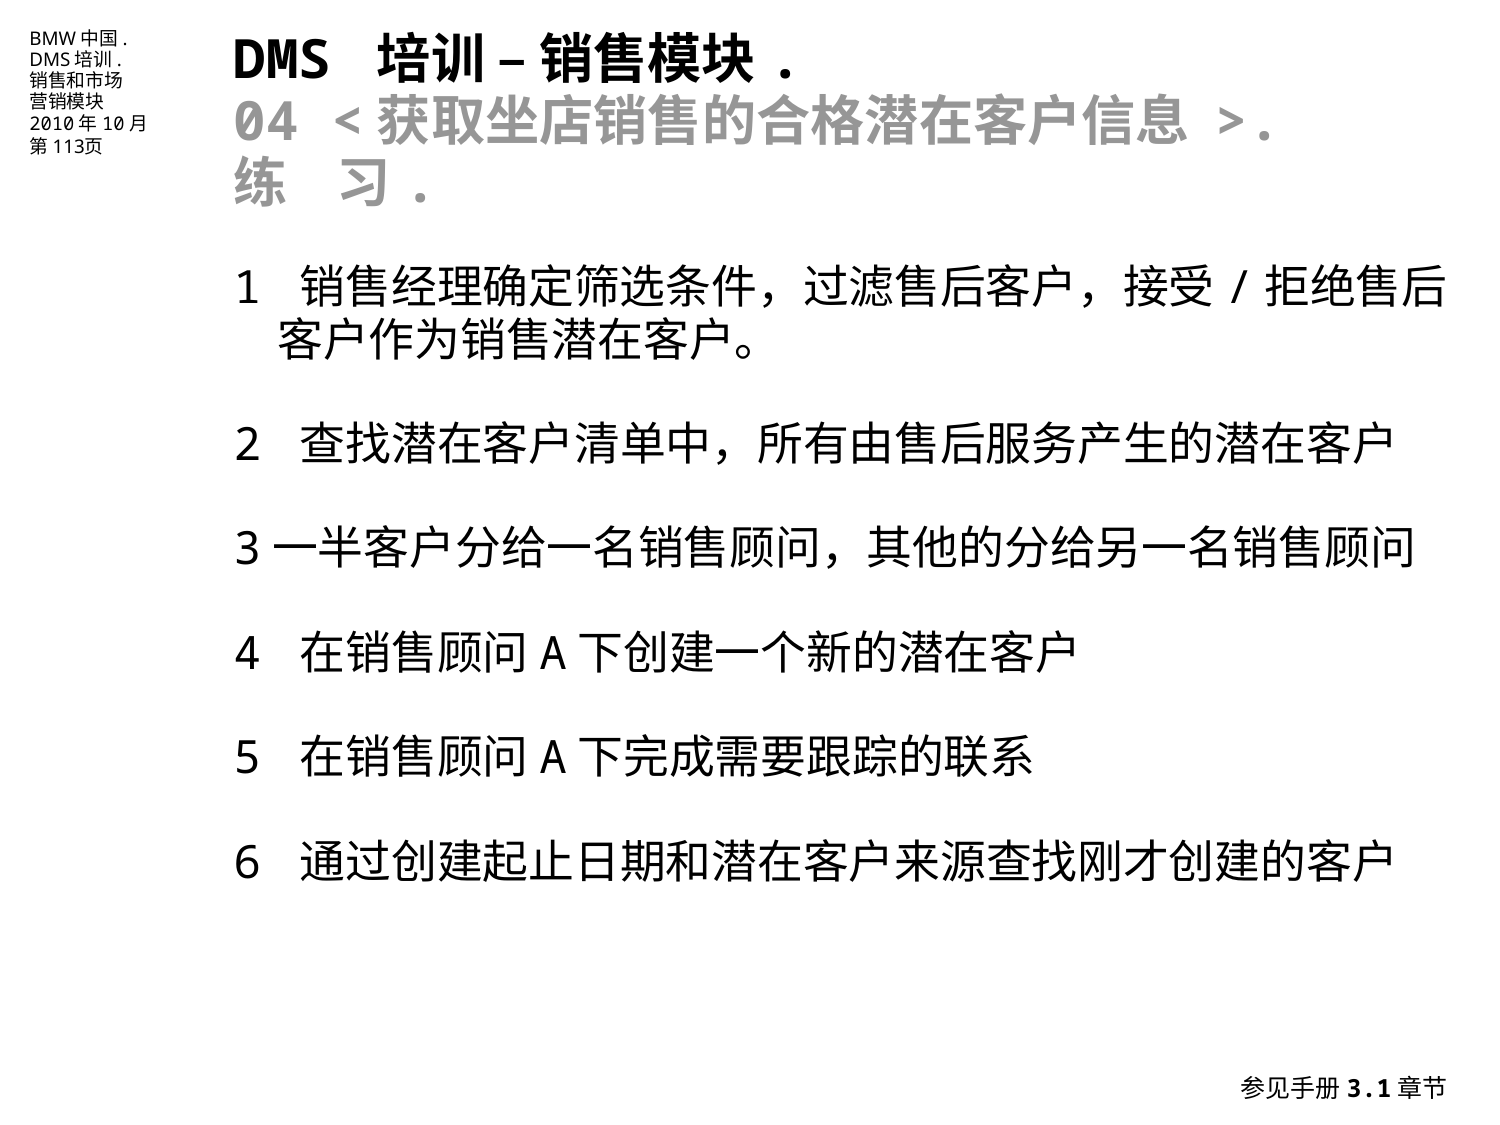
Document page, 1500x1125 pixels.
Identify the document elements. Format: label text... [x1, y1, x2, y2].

text_box 1 销售经理确定筛选条件，过滤售后客户，接受/拒绝售后客户作为销售潜在客户。 2 查找潜在客户清单中，所有由售后服务产生的潜在客户 3一半客户分给一名销售顾问，其他的分给另一名销售顾问 4 在销售顾问A下创建一个新的潜在客户 5 在销售顾问A下完成需要跟踪的联系 6 通过创建起止日期和潜在客户来源查找刚才创建的客户 [218, 254, 1476, 1072]
text_box 参见手册3.1章节 [1240, 1074, 1471, 1104]
title DMS 培训 – 销售模块. 04 <获取坐店销售的合格潜在客户信息 >. 练 习. [219, 21, 1475, 203]
